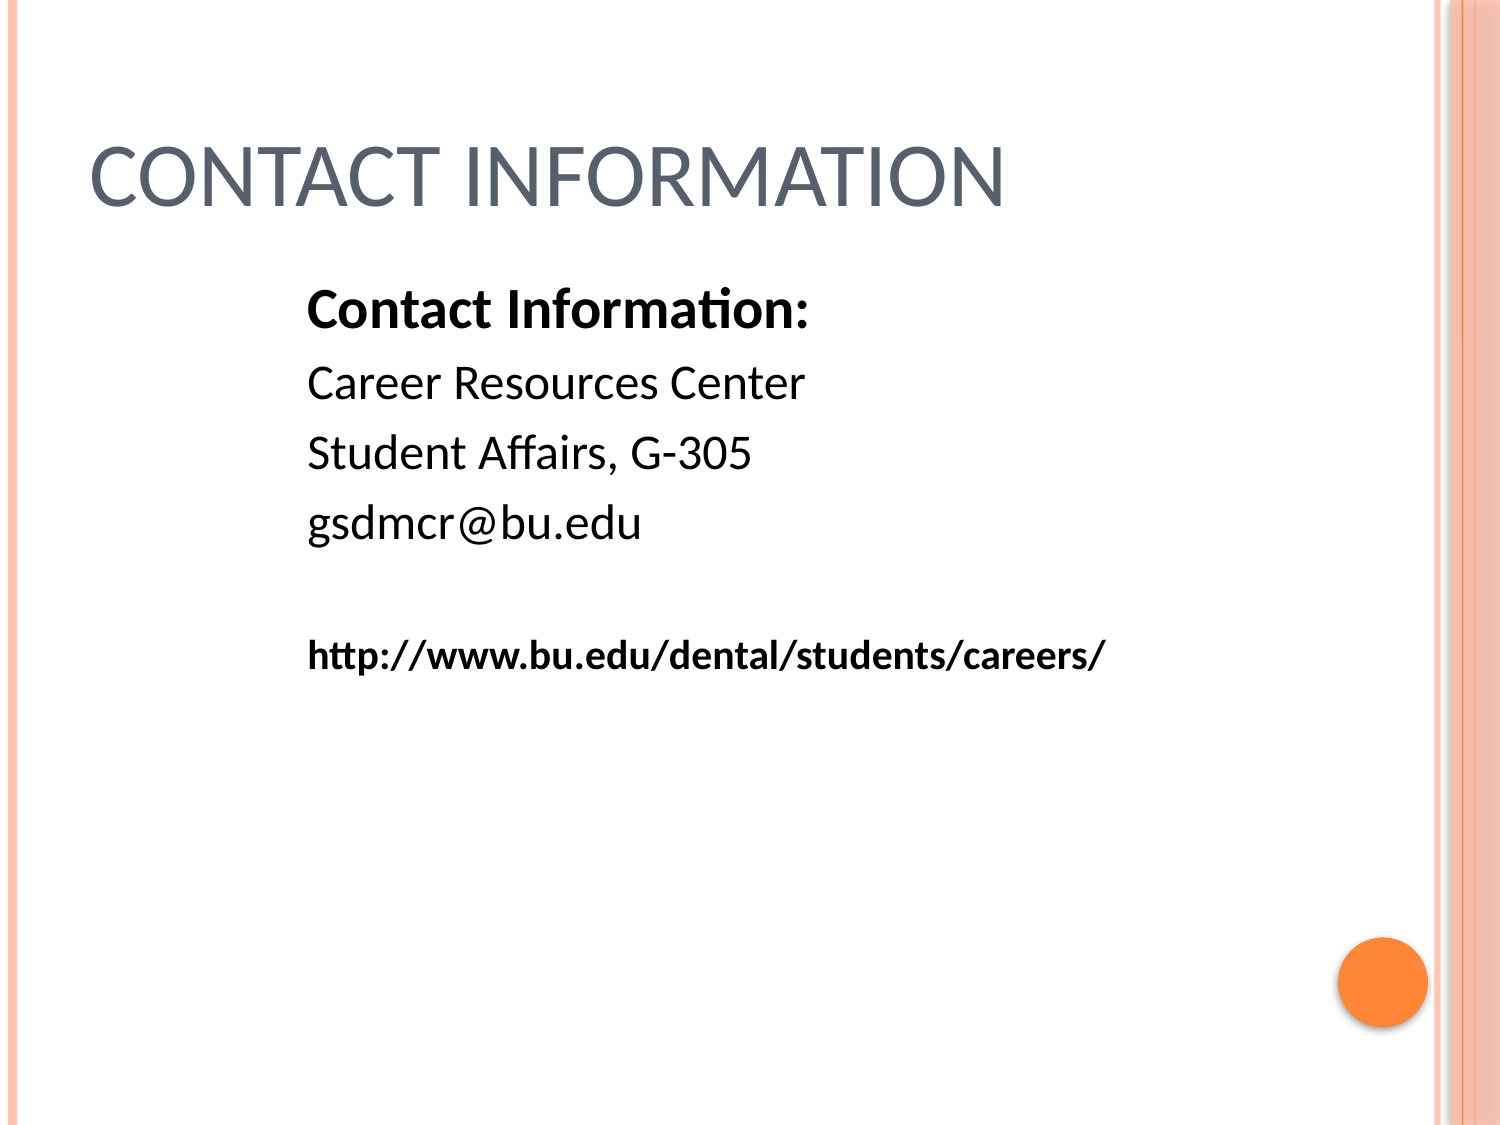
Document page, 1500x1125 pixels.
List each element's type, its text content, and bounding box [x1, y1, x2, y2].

title Contact Information [75, 45, 1300, 233]
list Contact Information: Career Resources Center Student Affairs, G-305 gsdmcr@bu.edu http://www.bu.edu/dental/students/careers/ [75, 262, 1300, 1062]
